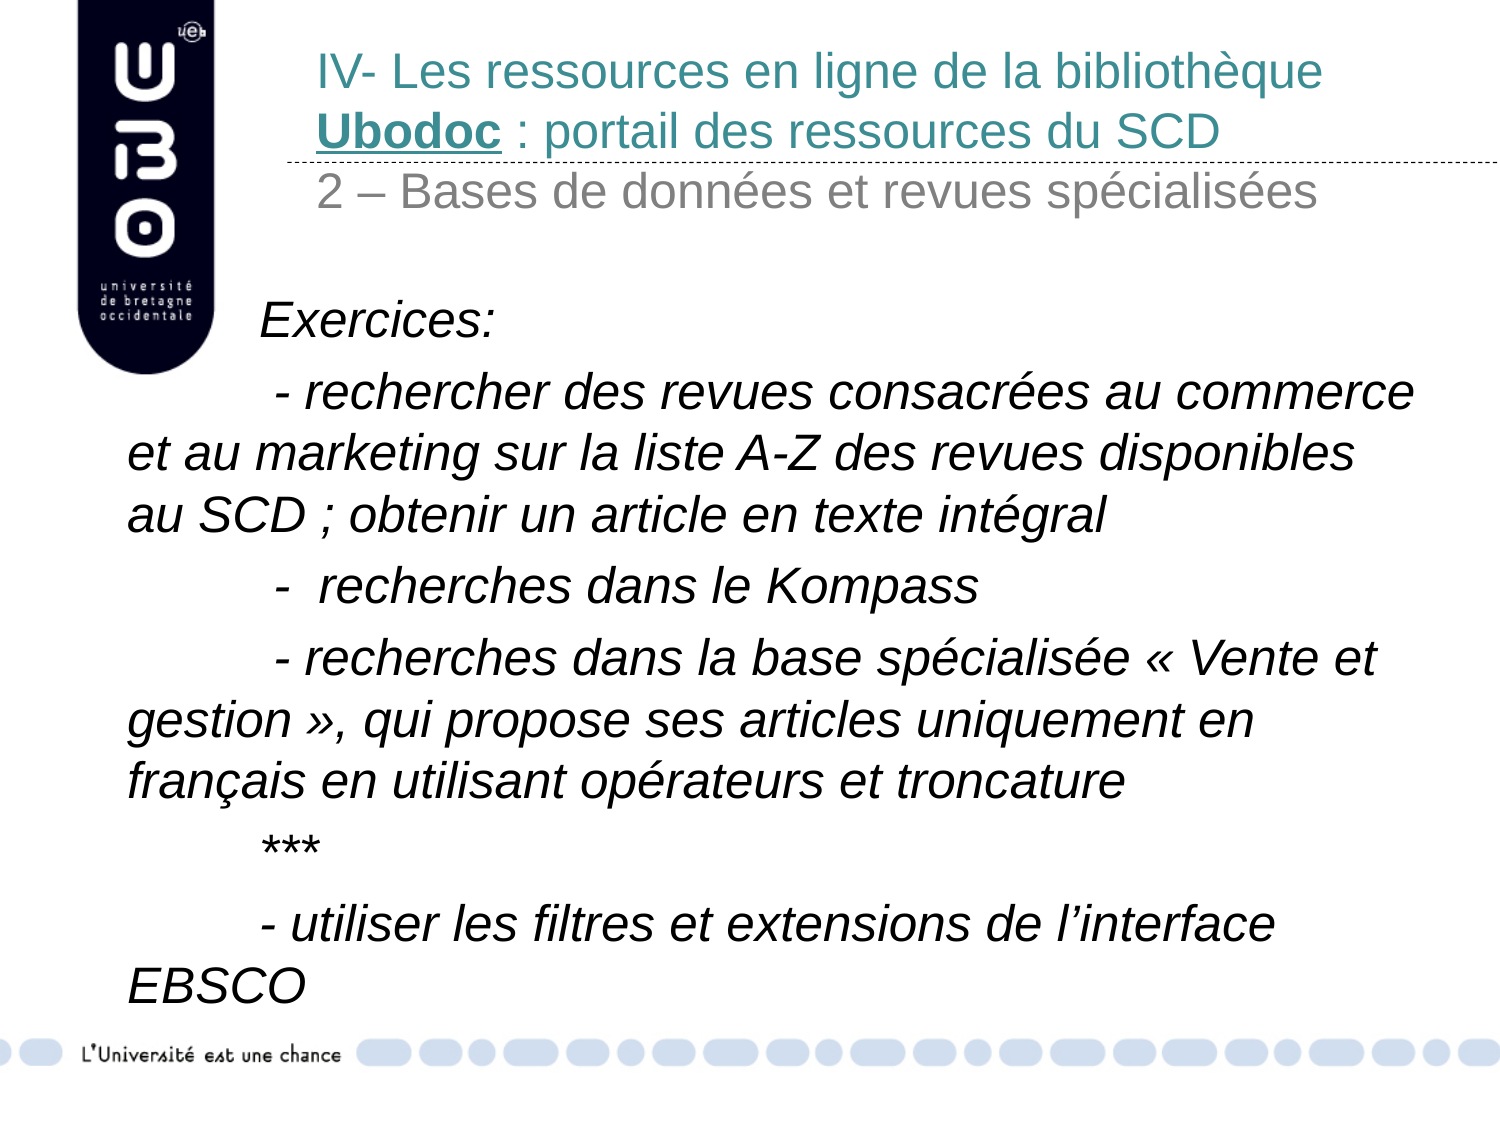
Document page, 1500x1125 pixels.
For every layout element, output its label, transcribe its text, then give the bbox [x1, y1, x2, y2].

picture [62, 0, 229, 388]
title IV- Les ressources en ligne de la bibliothèque Ubodoc : portail des ressources du SCD 2 – Bases de données et revues spécialisées [301, 30, 1477, 203]
picture [0, 1012, 1500, 1125]
list Exercices: - rechercher des revues consacrées au commerce et au marketing sur la liste A-Z des revues disponibles au SCD ; obtenir un article en texte intégral - recherches dans le Kompass - recherches dans la base spécialisée « Vente et gestion », qui propose ses articles uniquement en français en utilisant opérateurs et troncature *** - utiliser les filtres et extensions de l’interface EBSCO [112, 278, 1436, 1035]
